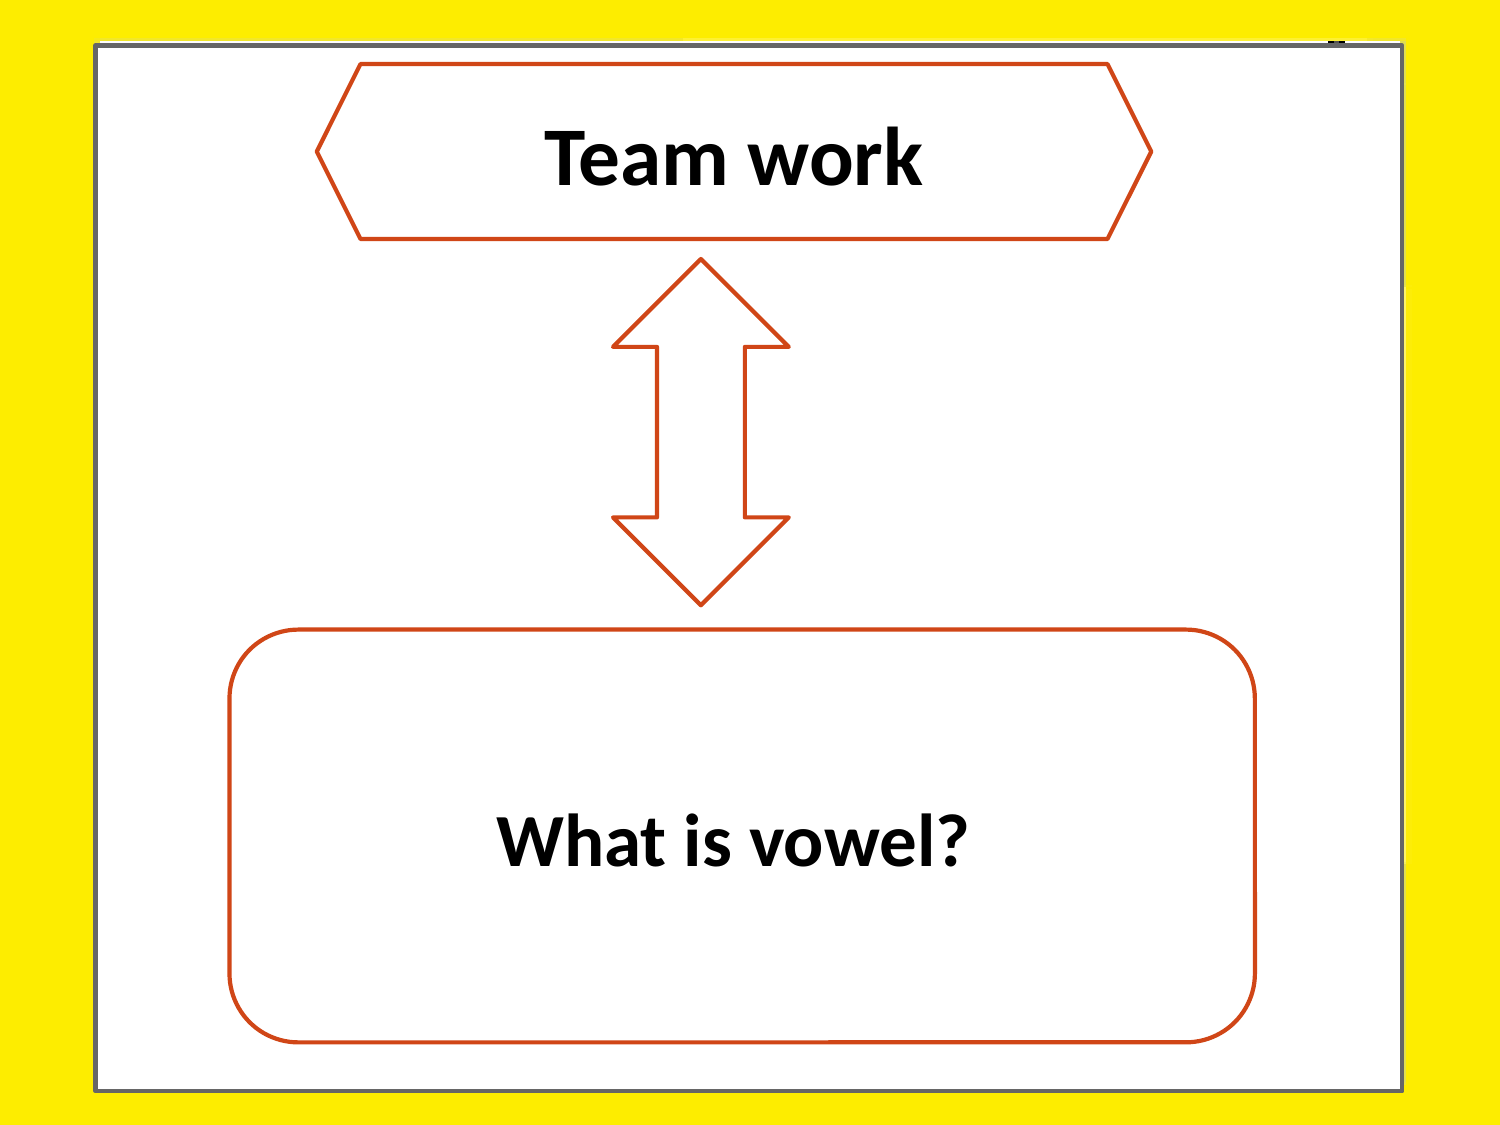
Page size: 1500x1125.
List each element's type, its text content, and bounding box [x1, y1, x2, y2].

picture [0, 0, 1500, 1125]
text_box [95, 45, 1403, 1092]
text_box What is vowel? [229, 629, 1255, 1043]
text_box Team work [316, 64, 1152, 239]
text_box [613, 259, 789, 606]
